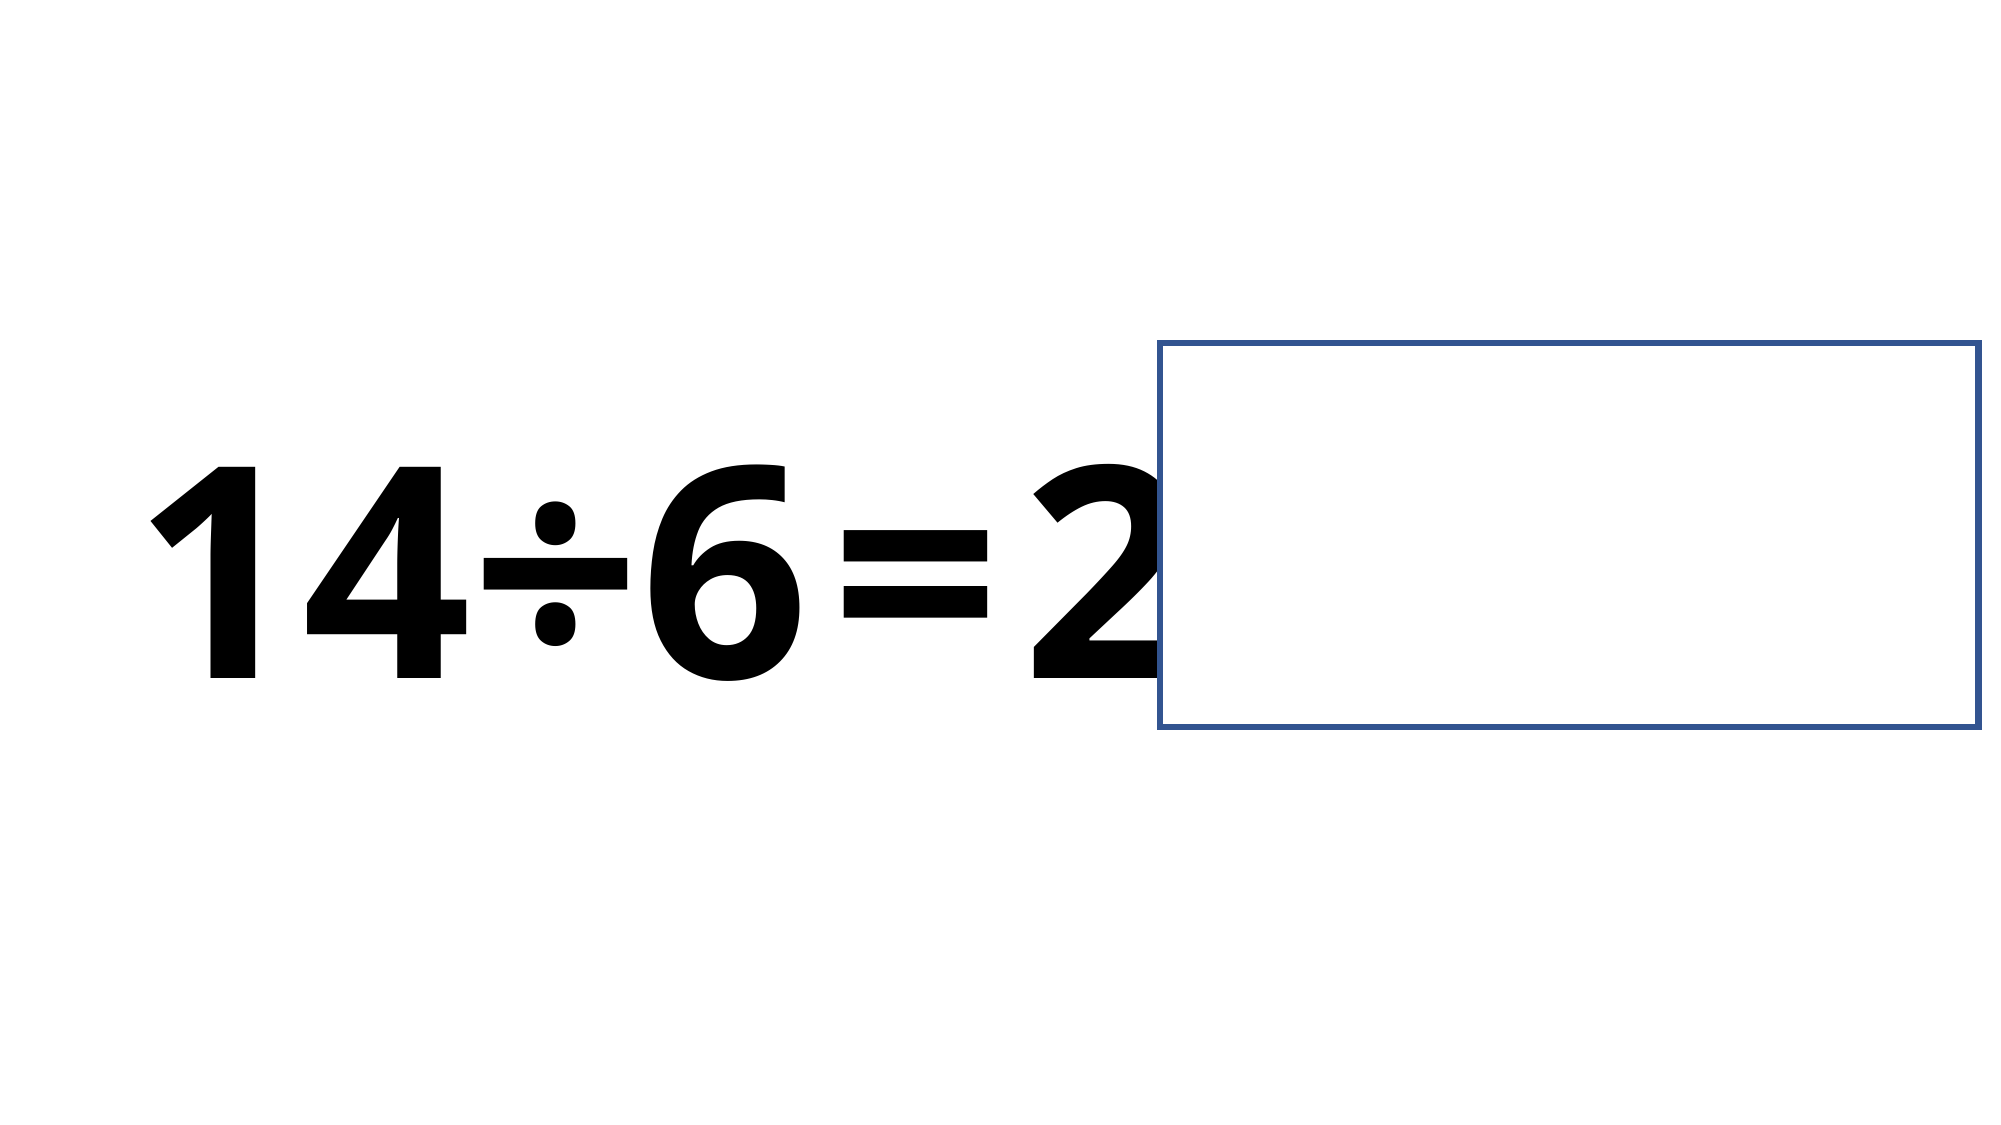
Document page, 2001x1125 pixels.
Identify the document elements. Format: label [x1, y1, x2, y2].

text_box [1159, 342, 1980, 375]
text_box [0, 375, 2000, 750]
